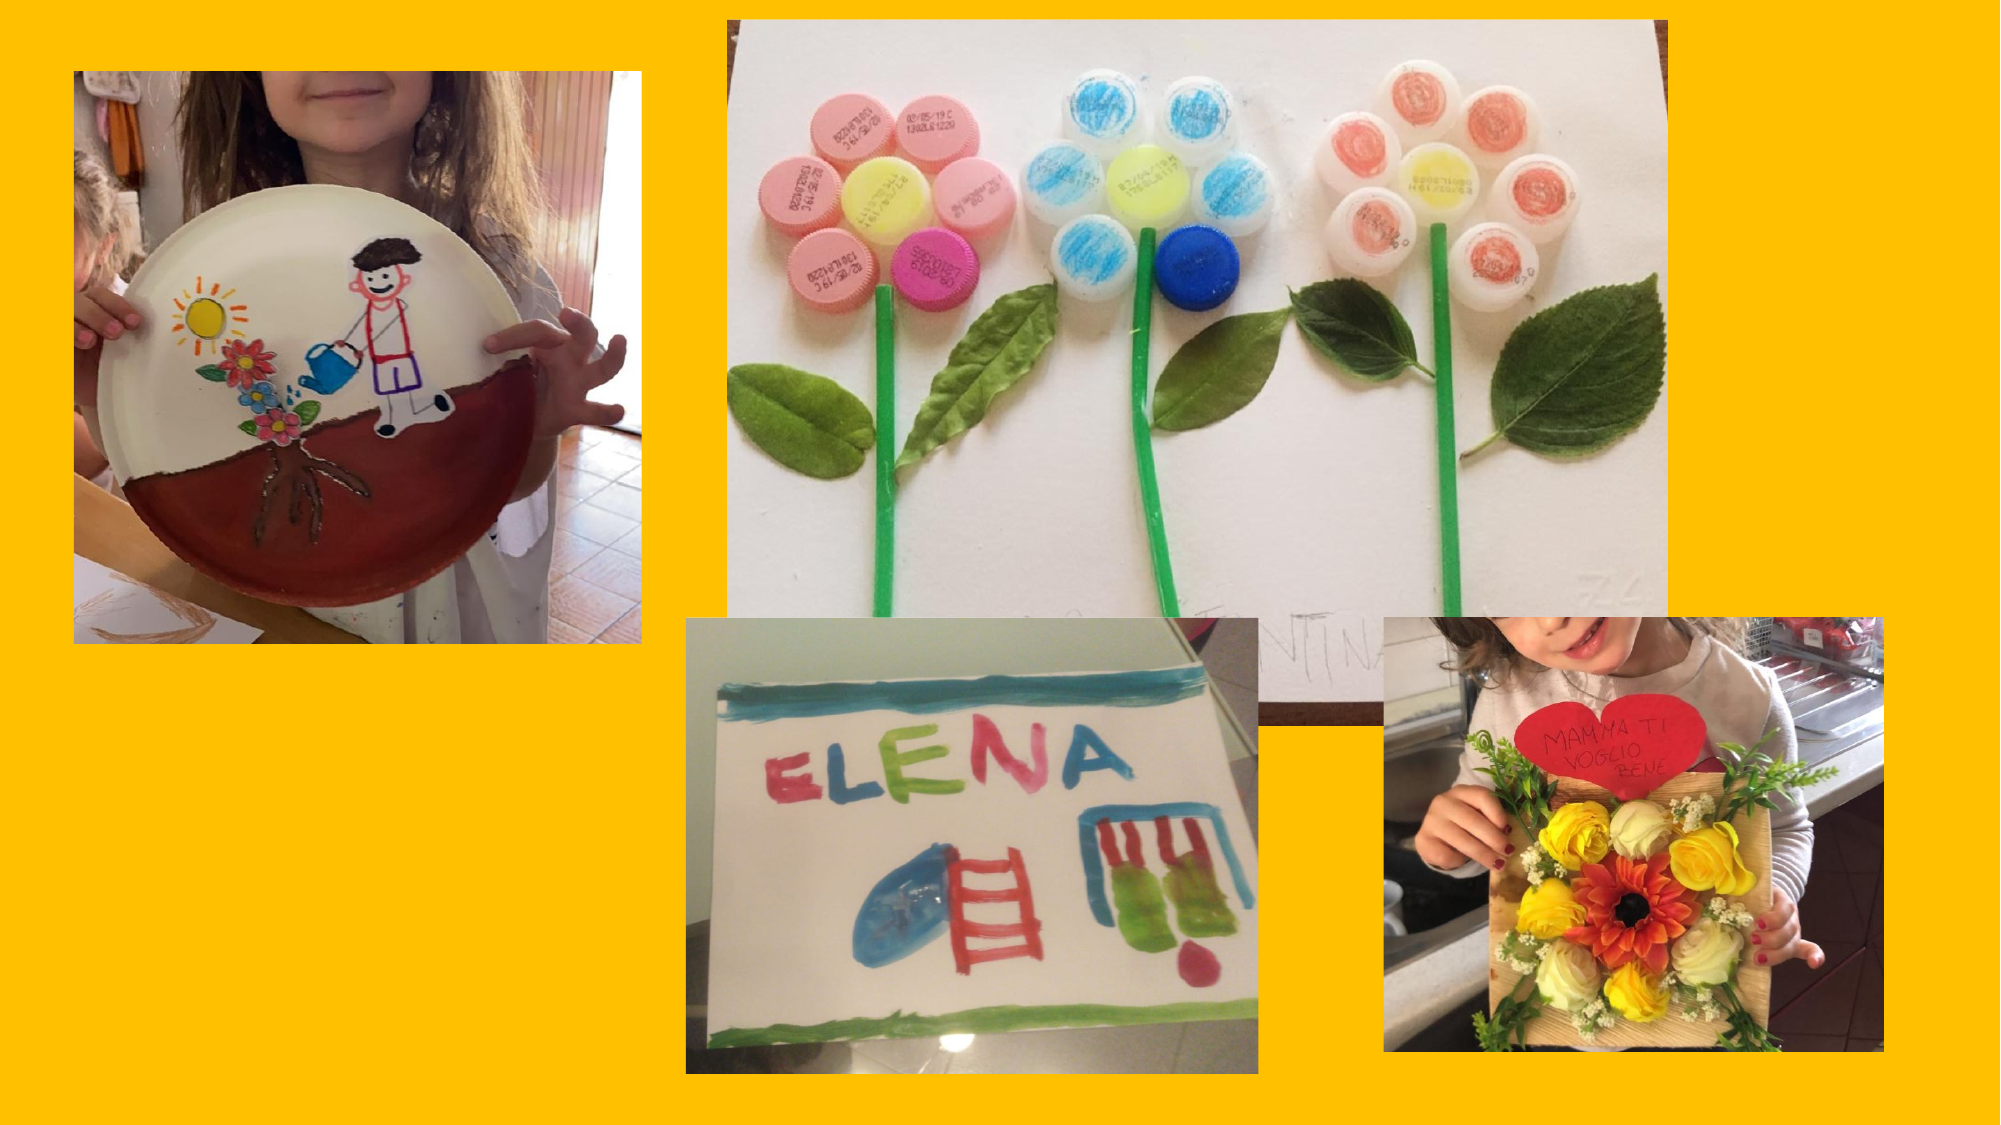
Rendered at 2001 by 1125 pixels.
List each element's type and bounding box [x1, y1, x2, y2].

picture [685, 0, 1906, 1125]
picture [73, 71, 642, 644]
